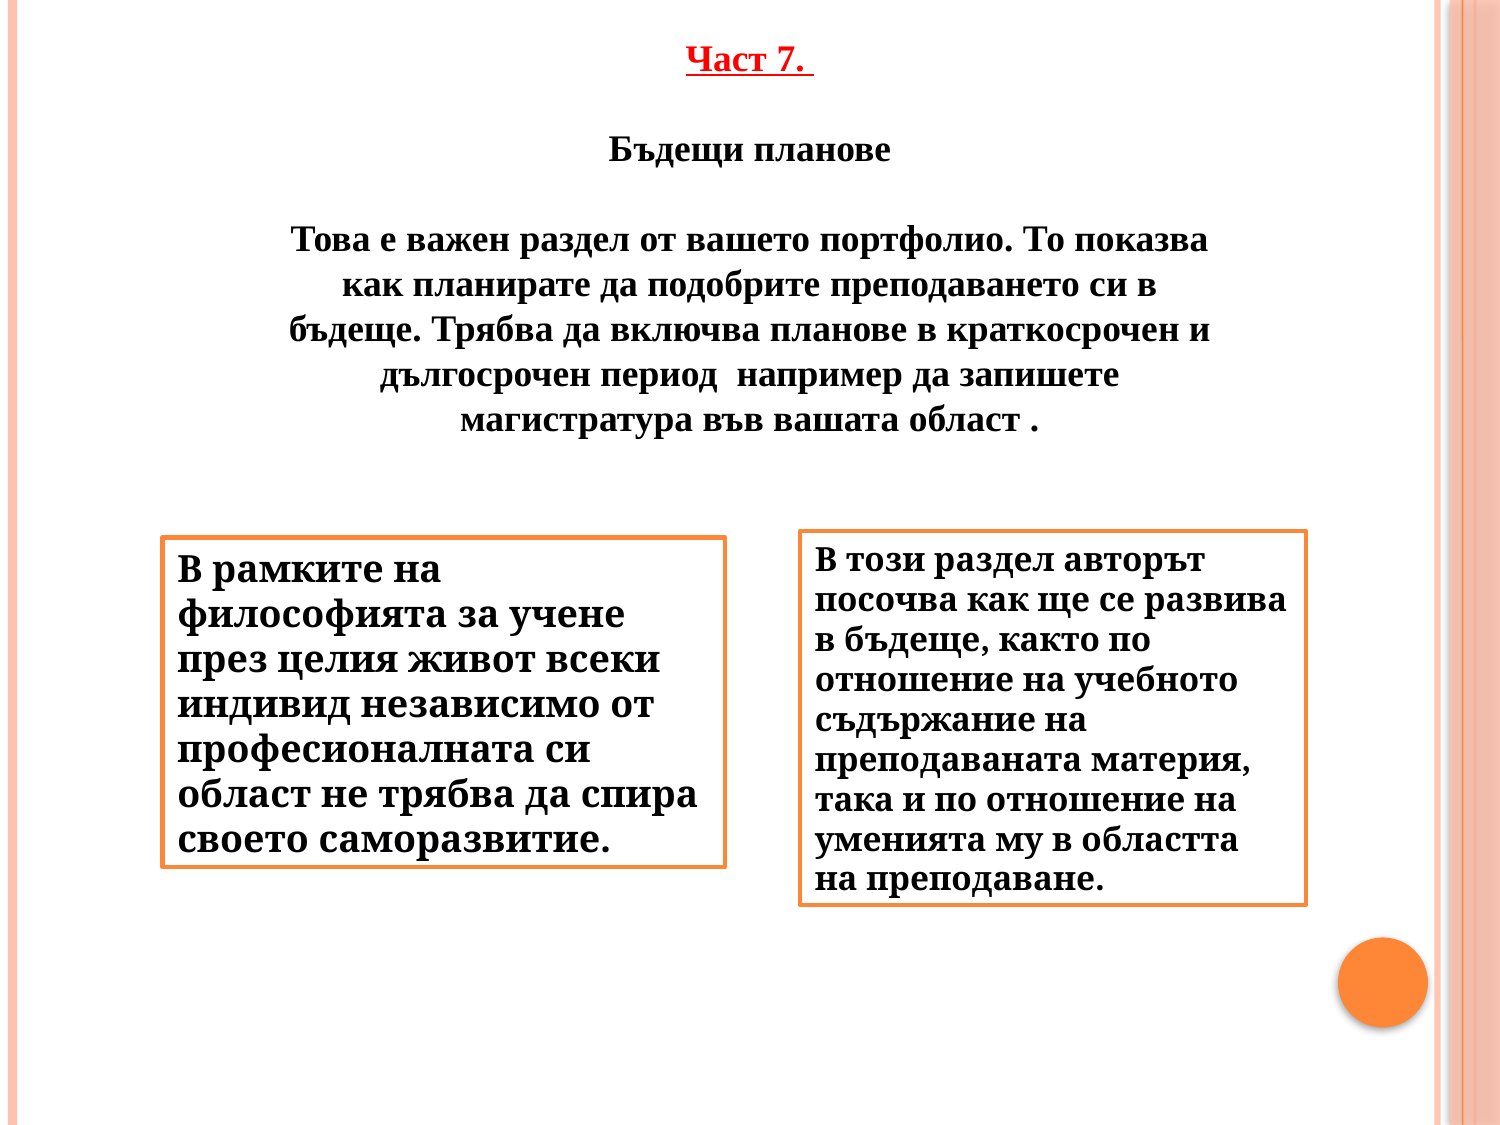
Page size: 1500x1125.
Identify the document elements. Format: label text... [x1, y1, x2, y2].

text_box В този раздел авторът посочва как ще се развива в бъдеще, както по отношение на учебното съдържание на преподаваната материя, така и по отношение на уменията му в областта на преподаване. [798, 529, 1308, 907]
text_box Част 7. Бъдещи планове Това е важен раздел от вашето портфолио. То показва как планирате да подобрите преподаването си в бъдеще. Трябва да включва планове в краткосрочен и дългосрочен период например да запишете магистратура във вашата област . [262, 26, 1238, 492]
text_box В рамките на философията за учене през целия живот всеки индивид независимо от професионалната си област не трябва да спира своето саморазвитие. [160, 535, 727, 869]
